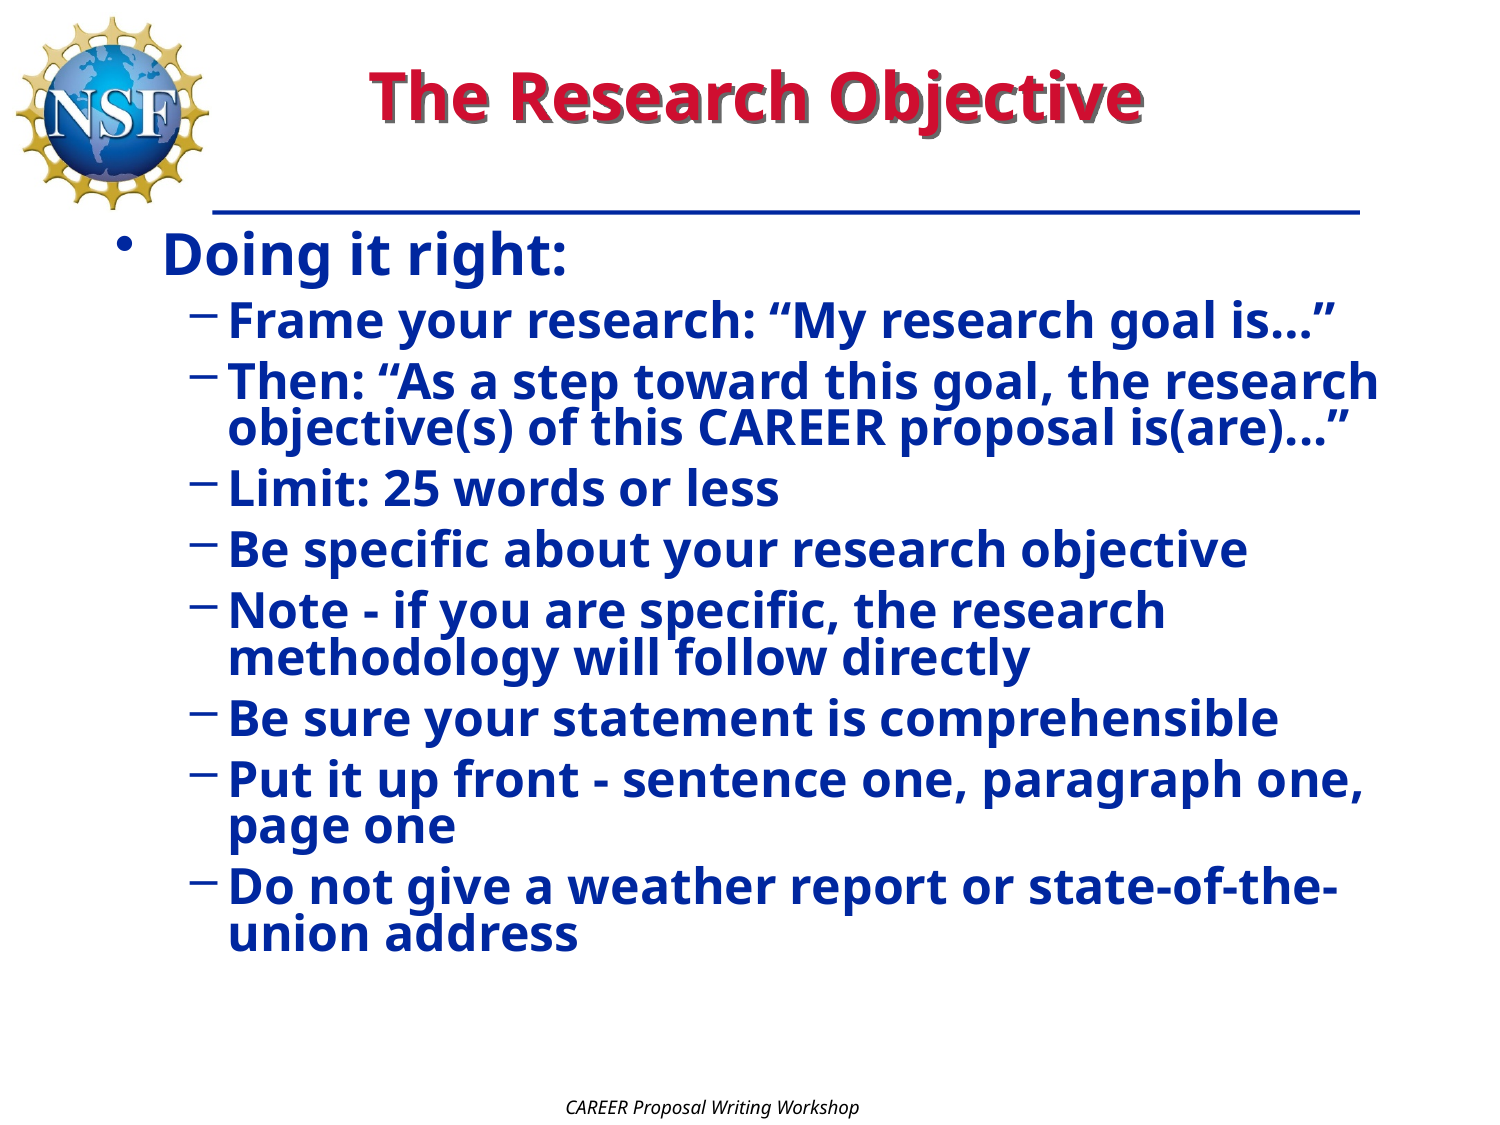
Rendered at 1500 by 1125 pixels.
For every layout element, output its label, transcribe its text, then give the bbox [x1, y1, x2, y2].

list Doing it right: Frame your research: “My research goal is…” Then: “As a step toward this goal, the research objective(s) of this CAREER proposal is(are)...” Limit: 25 words or less Be specific about your research objective Note - if you are specific, the research methodology will follow directly Be sure your statement is comprehensible Put it up front - sentence one, paragraph one, page one Do not give a weather report or state-of-the-union address [99, 224, 1401, 1076]
picture [12, 12, 212, 213]
title The Research Objective [149, 0, 1363, 201]
